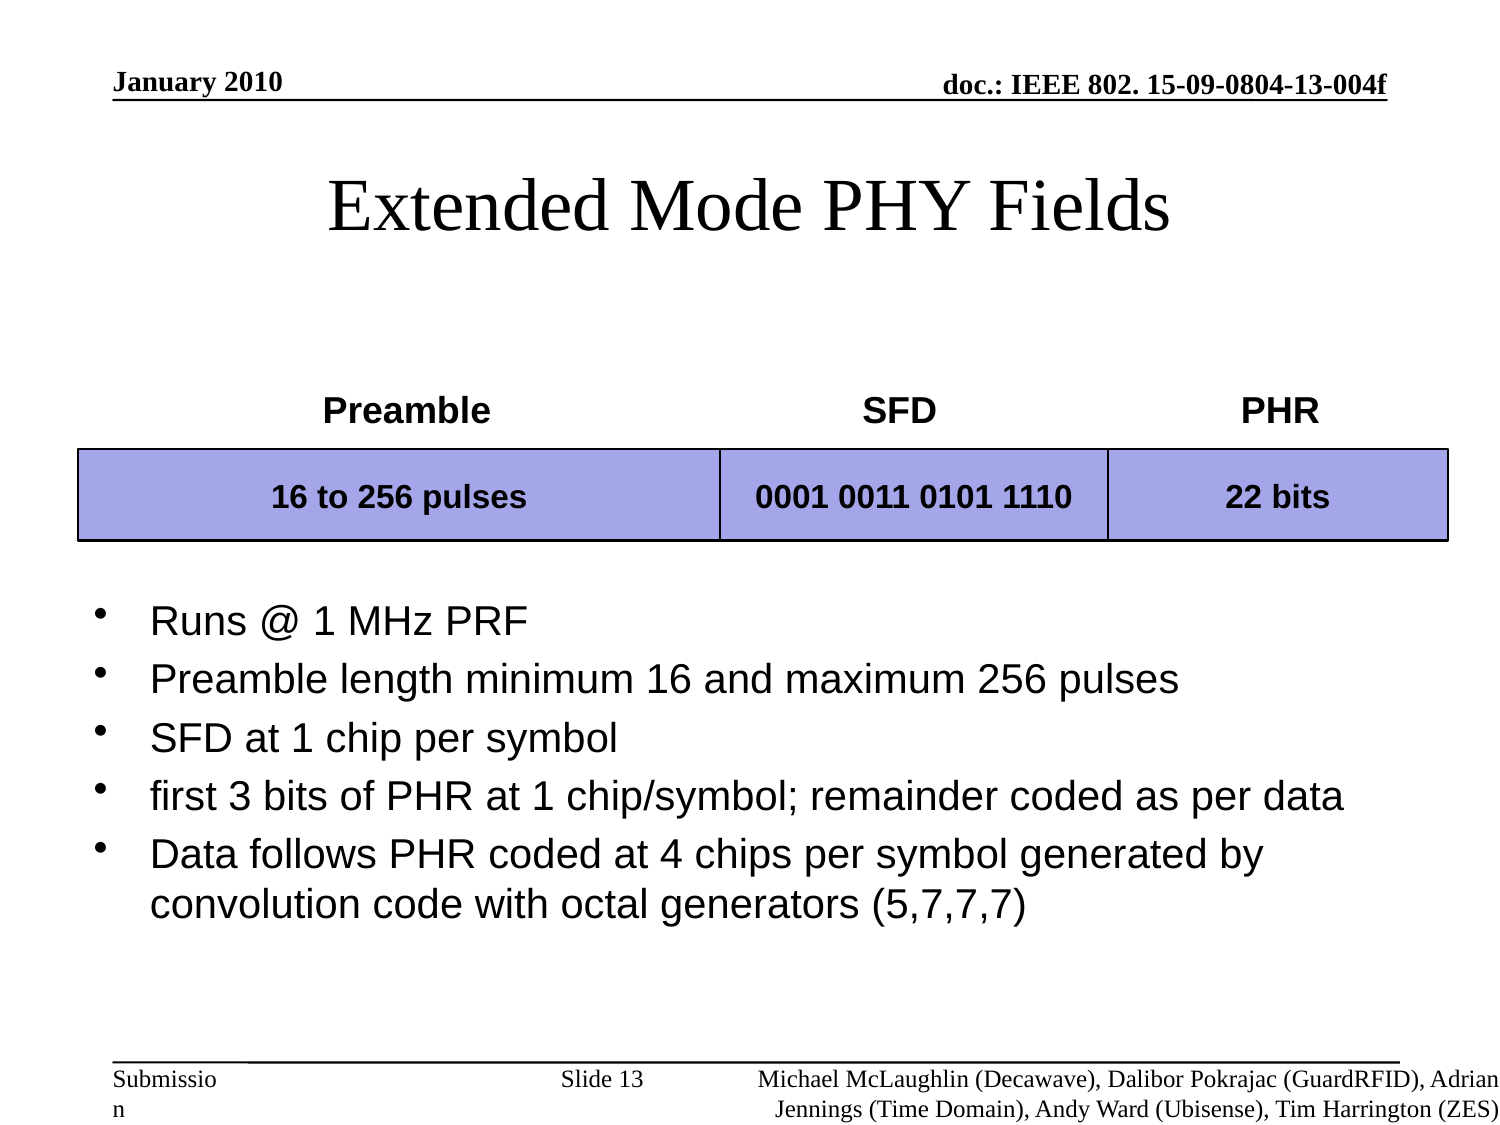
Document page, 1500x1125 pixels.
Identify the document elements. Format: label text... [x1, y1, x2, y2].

text_box SFD [847, 378, 953, 439]
list Runs @ 1 MHz PRF Preamble length minimum 16 and maximum 256 pulses SFD at 1 chip per symbol first 3 bits of PHR at 1 chip/symbol; remainder coded as per data Data follows PHR coded at 4 chips per symbol generated by convolution code with octal generators (5,7,7,7) [78, 585, 1416, 984]
title Extended Mode PHY Fields [112, 112, 1388, 288]
text_box 22 bits [1107, 448, 1449, 541]
text_box PHR [1225, 378, 1335, 439]
text_box Preamble [307, 378, 507, 439]
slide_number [112, 61, 376, 98]
slide_number Slide 13 [558, 1061, 646, 1093]
text_box 0001 0011 0101 1110 [721, 448, 1107, 541]
text_box 16 to 256 pulses [78, 448, 721, 541]
text_box Michael McLaughlin (Decawave), Dalibor Pokrajac (GuardRFID), Adrian Jennings (Time Domain), Andy Ward (Ubisense), Tim Harrington (ZES) [717, 1062, 1500, 1123]
